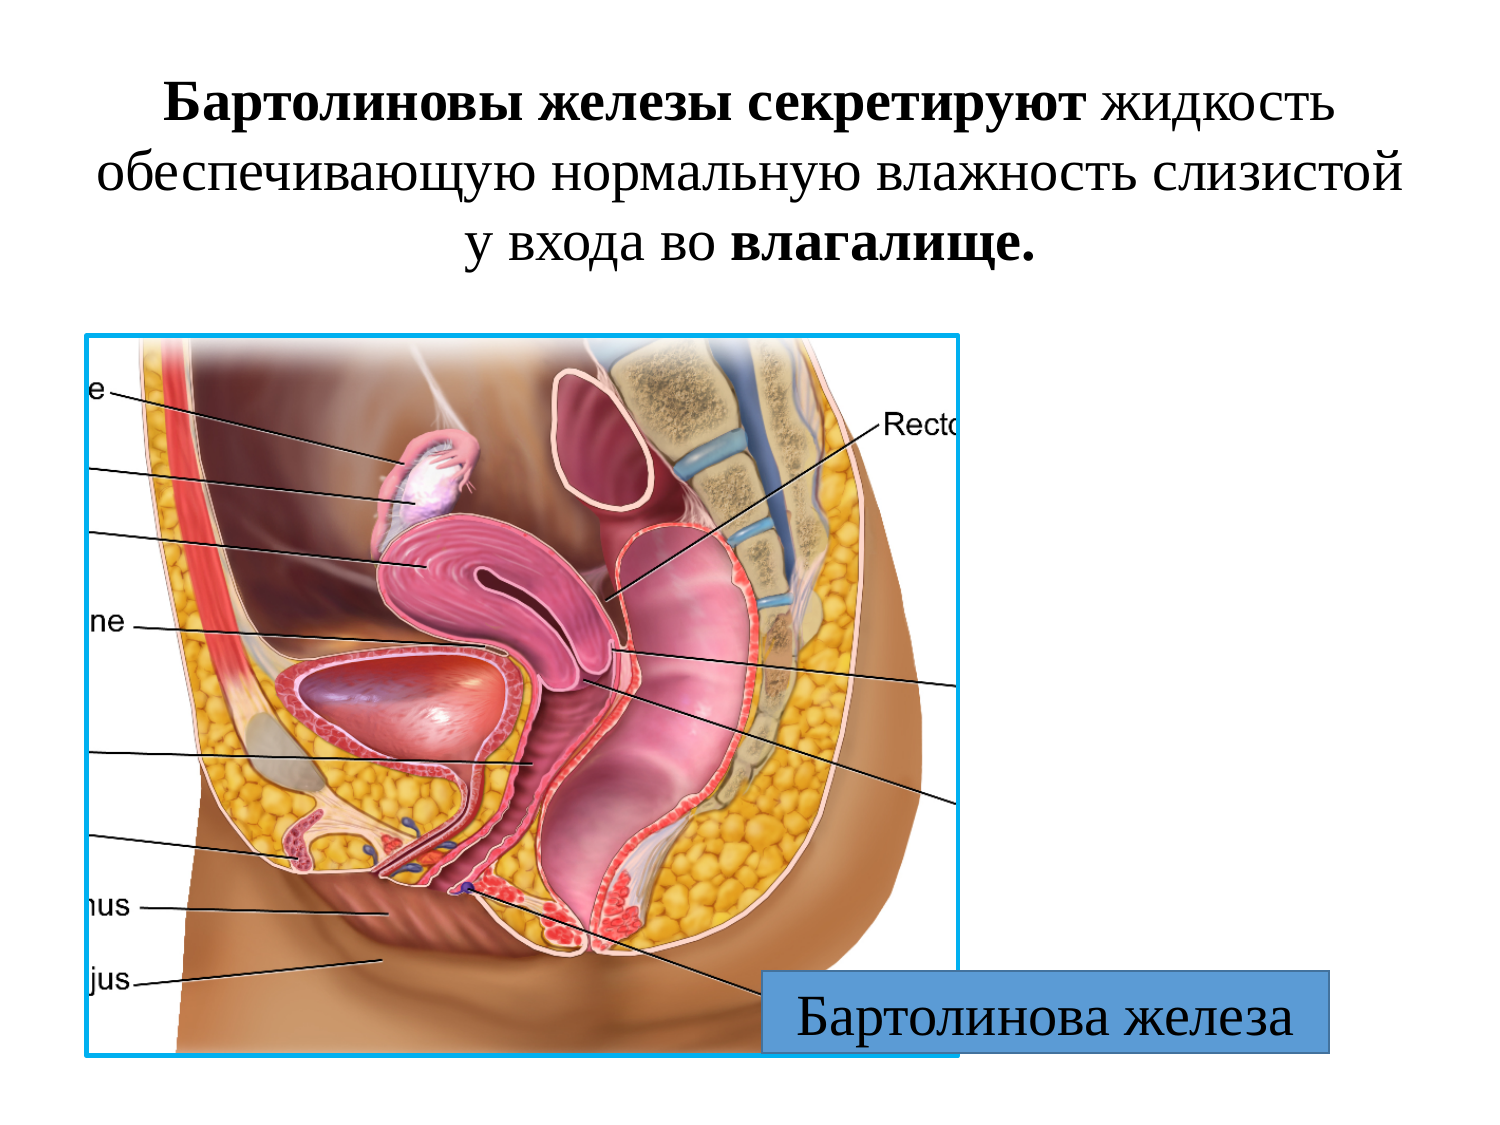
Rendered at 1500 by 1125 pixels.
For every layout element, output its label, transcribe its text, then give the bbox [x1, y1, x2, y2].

picture [90, 339, 956, 1053]
text_box Бартолиновы железы секретируют жидкость обеспечивающую нормальную влажность слизистой у входа во влагалище. [64, 54, 1436, 280]
text_box Бартолинова железа [956, 970, 1330, 1054]
